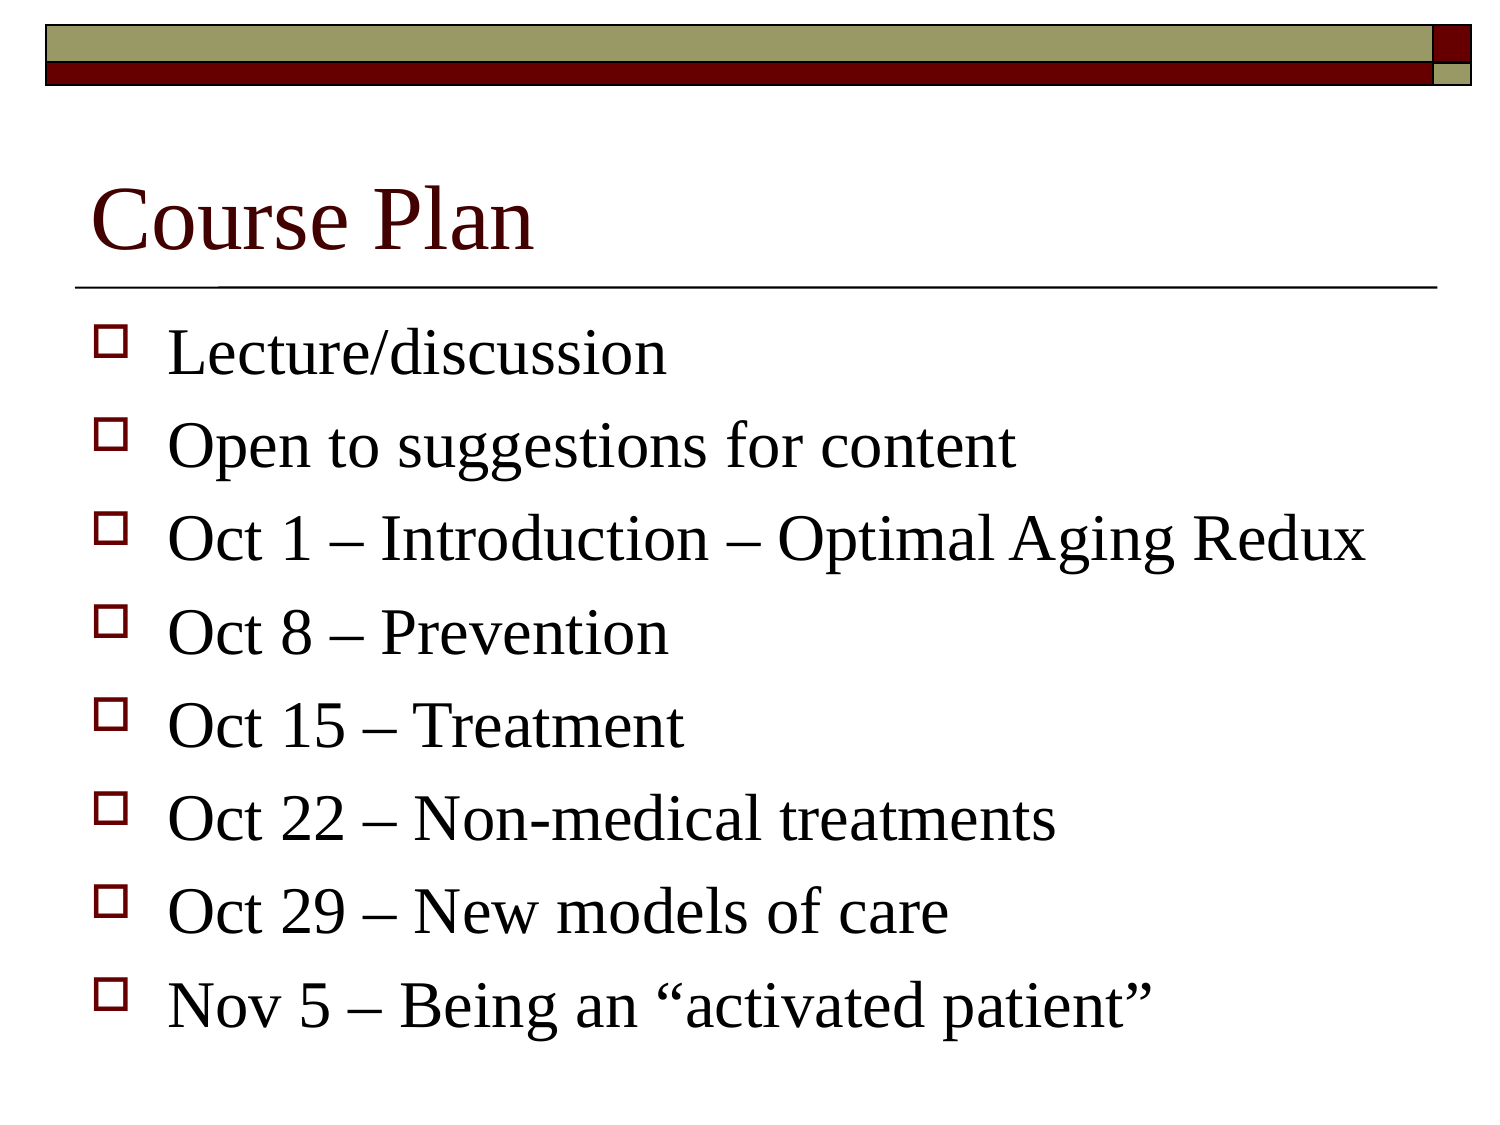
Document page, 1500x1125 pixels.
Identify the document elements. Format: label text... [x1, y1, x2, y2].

title Course Plan [75, 87, 1425, 275]
list Lecture/discussion Open to suggestions for content Oct 1 – Introduction – Optimal Aging Redux Oct 8 – Prevention Oct 15 – Treatment Oct 22 – Non-medical treatments Oct 29 – New models of care Nov 5 – Being an “activated patient” [75, 299, 1425, 1006]
